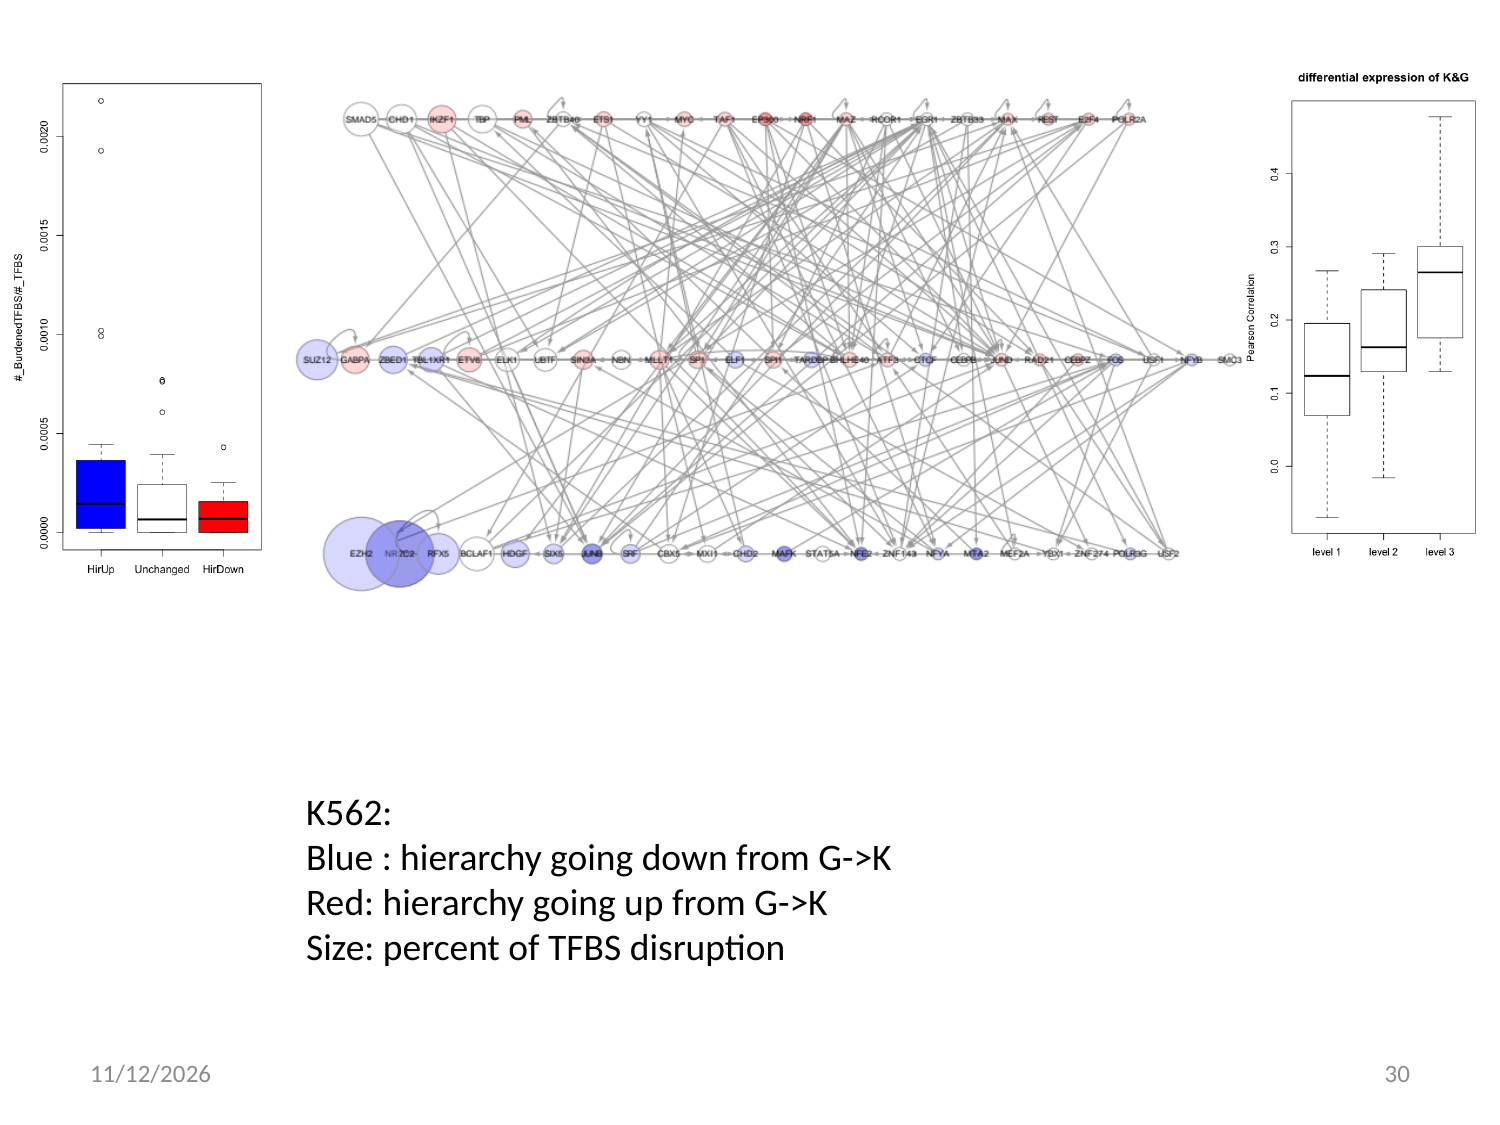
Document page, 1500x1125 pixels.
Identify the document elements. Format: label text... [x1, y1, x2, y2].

slide_number 30 [1074, 1042, 1425, 1103]
picture [10, 31, 1500, 616]
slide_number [75, 1042, 425, 1103]
text_box K562: Blue : hierarchy going down from G->K Red: hierarchy going up from G->K Size: percent of TFBS disruption [291, 780, 908, 976]
